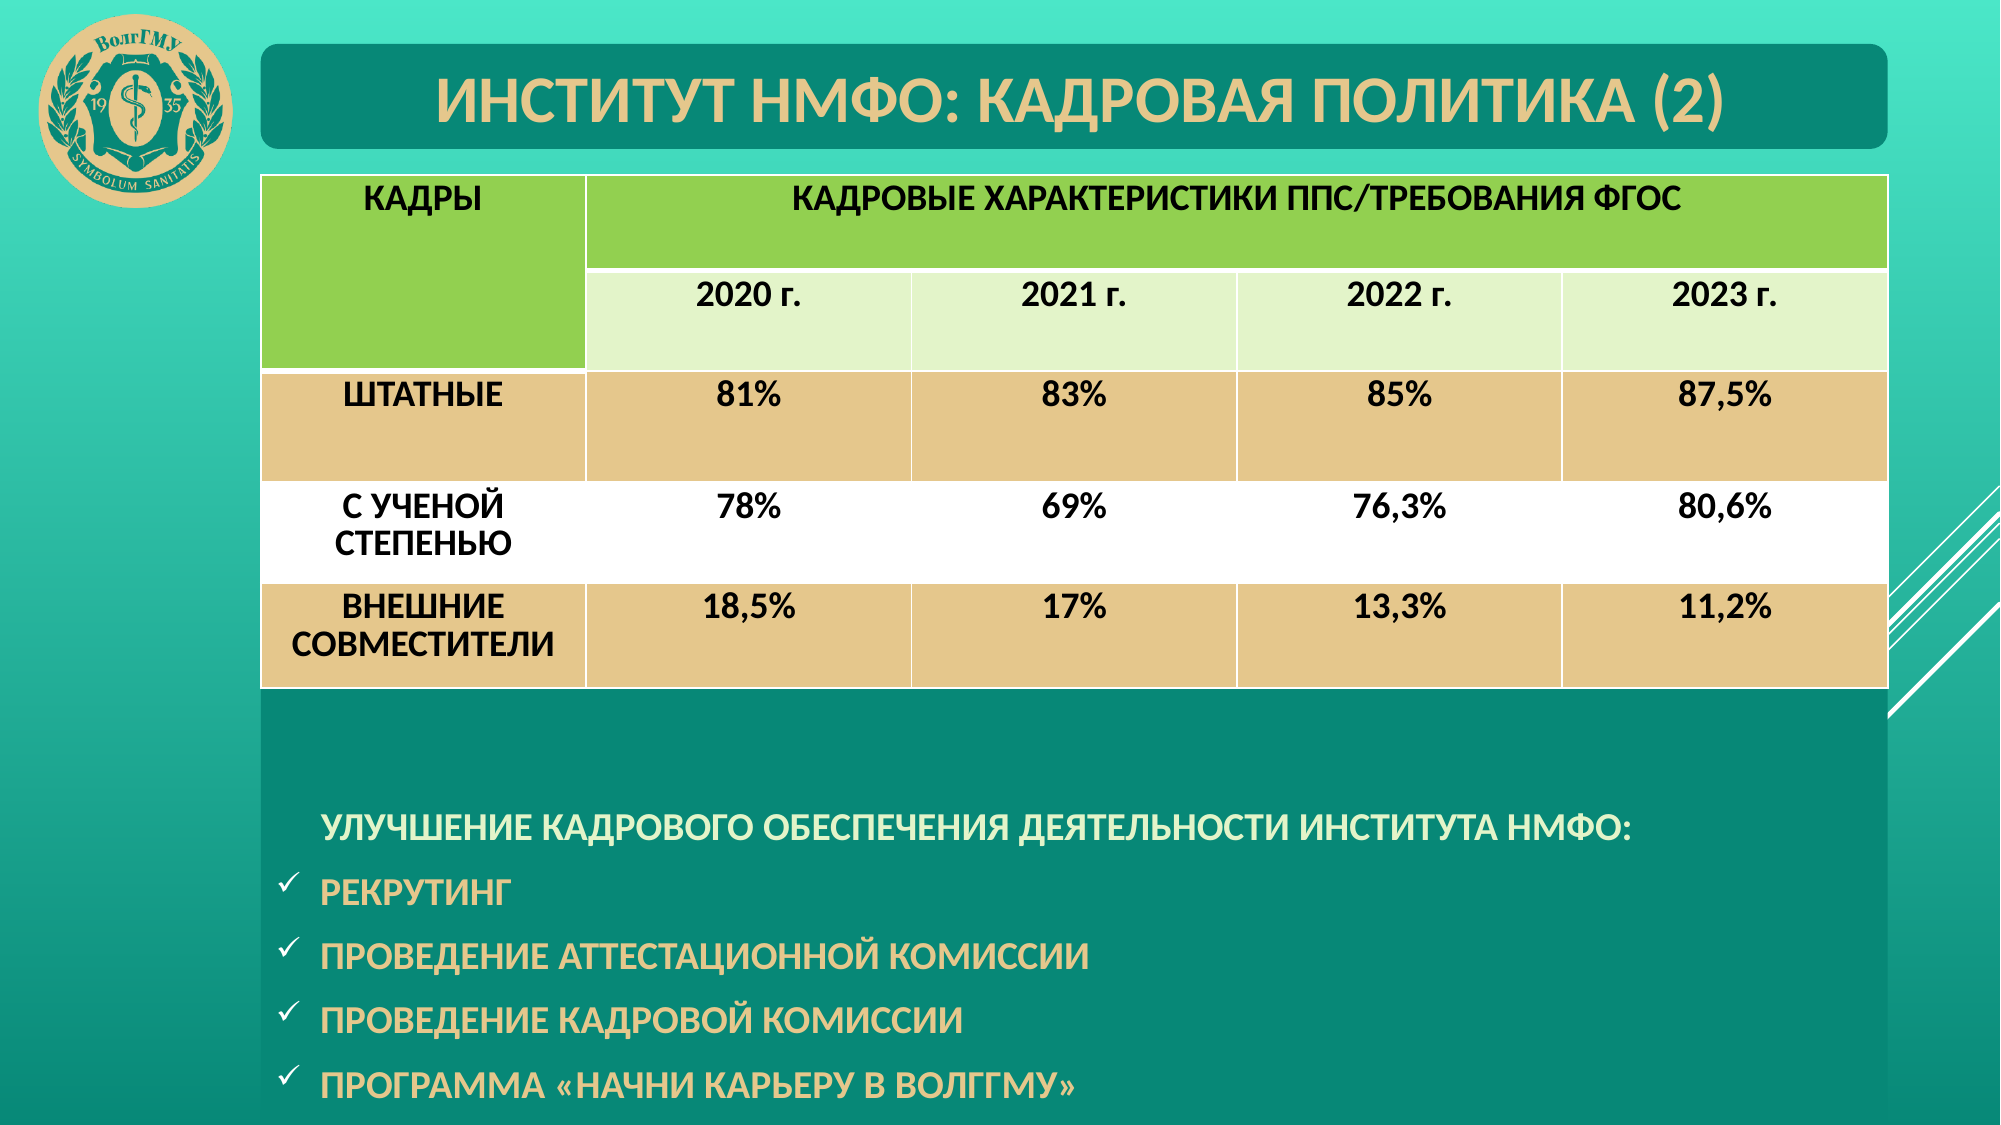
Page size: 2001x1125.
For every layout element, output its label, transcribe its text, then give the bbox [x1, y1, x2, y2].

table_header КАДРЫ [262, 176, 585, 368]
table_cell 2020 г. [587, 273, 911, 370]
text_box ИНСТИТУТ НМФО: КАДРОВАЯ ПОЛИТИКА (2) [260, 43, 1888, 149]
table_cell 13,3% [1238, 584, 1561, 687]
table_cell 2023 г. [1563, 273, 1887, 370]
table_cell 85% [1238, 372, 1561, 481]
table_cell ВНЕШНИЕ СОВМЕСТИТЕЛИ [262, 584, 585, 687]
picture [38, 13, 238, 209]
table_cell 18,5% [587, 584, 911, 687]
table_cell 17% [912, 584, 1236, 687]
table_cell 2021 г. [912, 273, 1236, 370]
table_cell 2022 г. [1238, 273, 1561, 370]
table_cell 76,3% [1238, 483, 1561, 582]
table_cell С УЧЕНОЙ СТЕПЕНЬЮ [262, 483, 585, 582]
table_cell 81% [587, 372, 911, 481]
table_cell 83% [912, 372, 1236, 481]
table_header КАДРОВЫЕ ХАРАКТЕРИСТИКИ ППС/ТРЕБОВАНИЯ ФГОС [587, 176, 1887, 268]
table_cell 69% [912, 483, 1236, 582]
table_cell ШТАТНЫЕ [262, 374, 585, 481]
table_cell 11,2% [1563, 584, 1887, 687]
table_cell 87,5% [1563, 372, 1887, 481]
table_cell 80,6% [1563, 483, 1887, 582]
table_cell 78% [587, 483, 911, 582]
list Сссссссссссссссссссссссссссссссссссссссссссссссссссссссссссссссссссссссссссссссссссссссссссссссссссссссссссссссссссссссссссссссс УЛУЧШЕНИЕ КАДРОВОГО ОБЕСПЕЧЕНИЯ ДЕЯТЕЛЬНОСТИ ИНСТИТУТА НМФО: рекрутинг Проведение АТТЕСТАЦИОННой комиссии Проведение КАДРОВой комиссии ПРогрАММА «НАЧНИ КАРЬЕРУ В ВОЛГГМУ» [260, 689, 1888, 1125]
